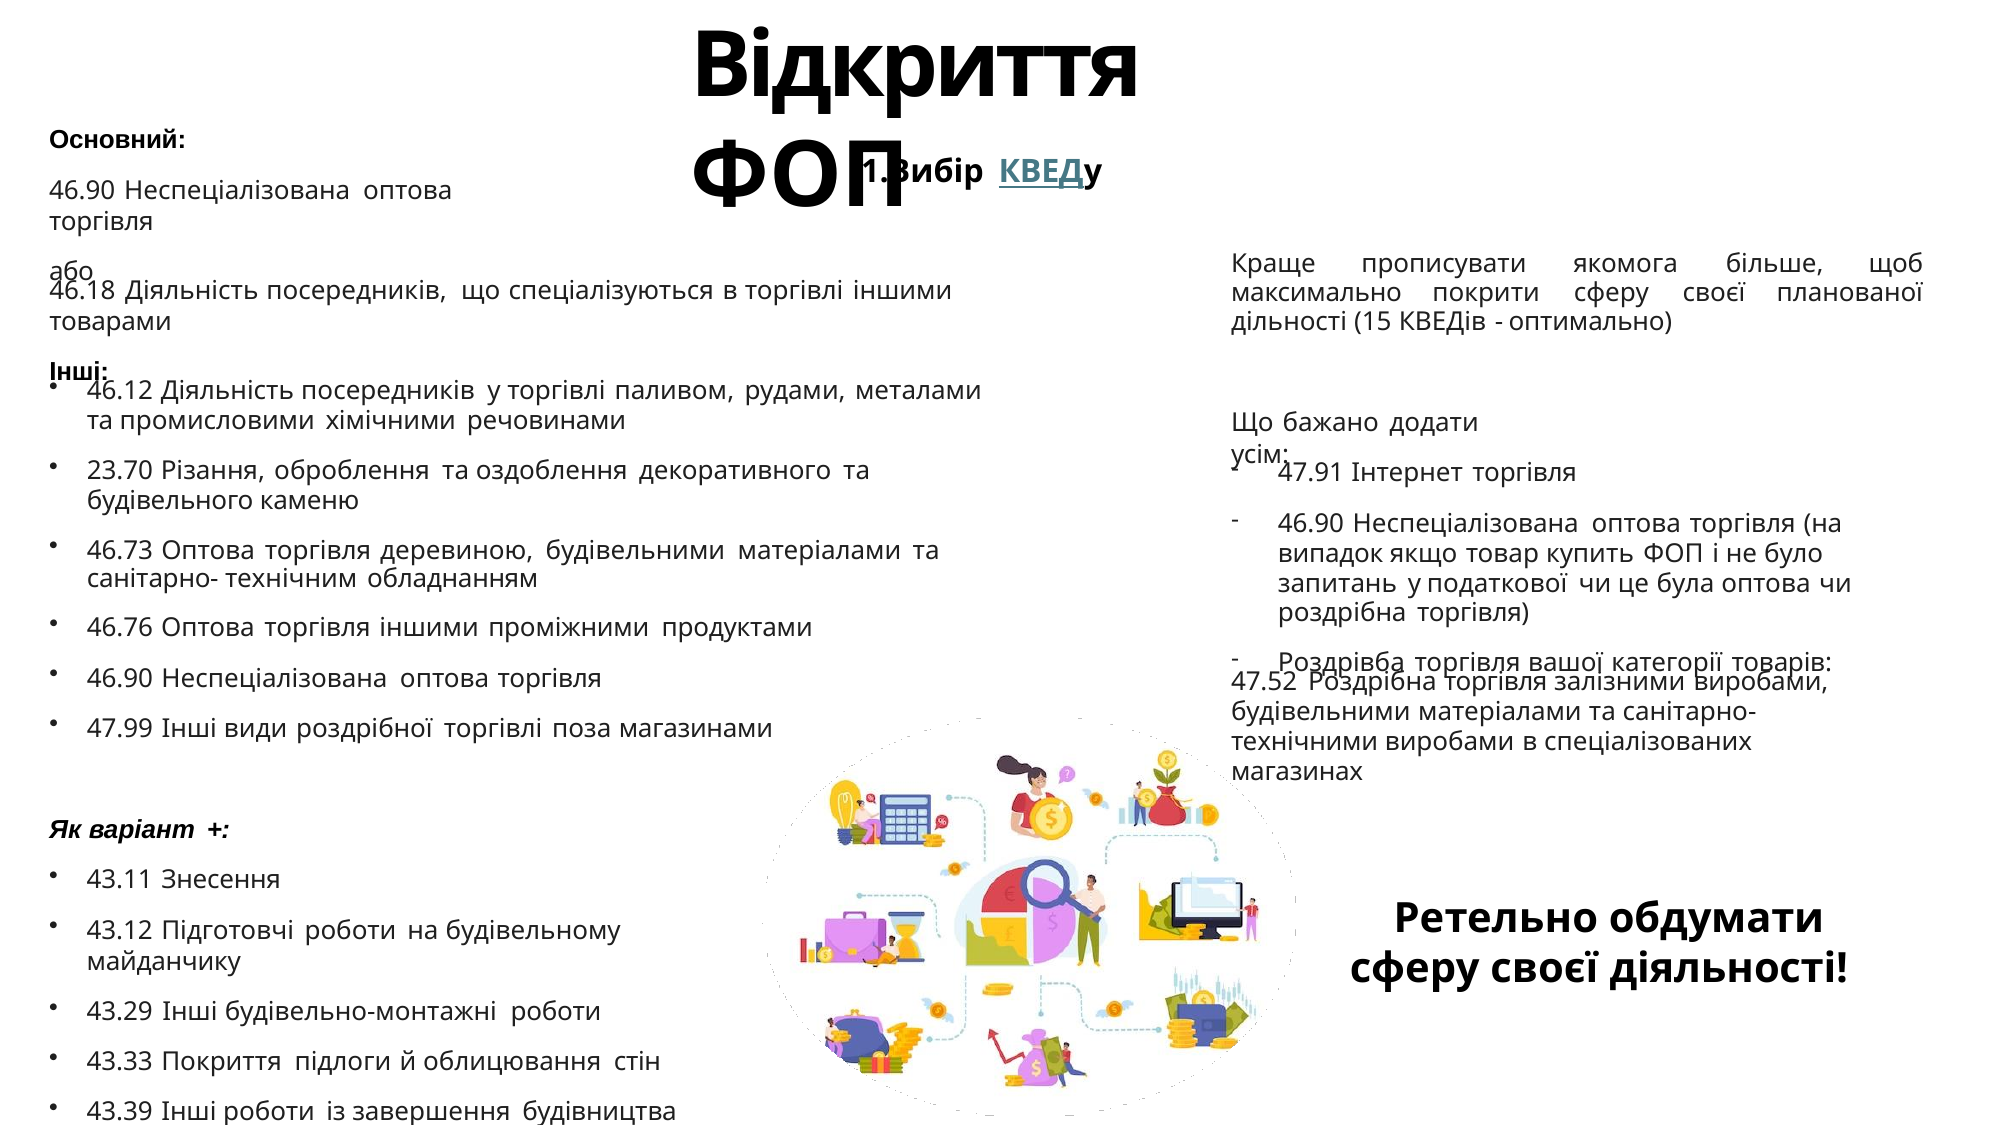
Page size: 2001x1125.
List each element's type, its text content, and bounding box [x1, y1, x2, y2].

text_box Краще прописувати якомога більше, щоб максимально покрити сферу своєї планованої дільності (15 КВЕДів - оптимально) [1229, 245, 1924, 337]
text_box 47.91 Інтернет торгівля 46.90 Неспеціалізована оптова торгівля (на випадок якщо товар купить ФОП і не було запитань у податкової чи це була оптова чи роздрібна торгівля) Роздрівба торгівля вашої категорії товарів: [1229, 435, 1936, 677]
picture [762, 713, 1296, 1116]
text_box Що бажано додати усім: [1229, 403, 1538, 435]
text_box Як варіант +: [47, 810, 236, 842]
text_box 46.18 Діяльність посередників, що спеціалізуються в торгівлі іншими товарами Інші: [47, 252, 1042, 370]
text_box 1.Вибір КВЕДу [859, 148, 1141, 195]
text_box 46.12 Діяльність посередників у торгівлі паливом, рудами, металами та промисловими хімічними речовинами 23.70 Різання, оброблення та оздоблення декоративного та будівельного каменю 46.73 Оптова торгівля деревиною, будівельними матеріалами та санітарно- технічним обладнанням 46.76 Оптова торгівля іншими проміжними продуктами 46.90 Неспеціалізована оптова торгівля 47.99 Інші види роздрібної торгівлі поза магазинами [47, 370, 1046, 743]
text_box Основний: 46.90 Неспеціалізована оптова торгівля або [47, 101, 553, 252]
text_box 43.11 Знесення 43.12 Підготовчі роботи на будівельному майданчику 43.29 Інші будівельно-монтажні роботи 43.33 Покриття підлоги й облицювання стін 43.39 Інші роботи із завершення будівництва [47, 842, 755, 1125]
text_box 47.52 Роздрібна торгівля залізними виробами, будівельними матеріалами та санітарно-технічними виробами в спеціалізованих магазинах [1229, 661, 1868, 786]
title Відкриття ФОП [688, 2, 1314, 225]
text_box Ретельно обдумати сферу своєї діяльності! [1347, 887, 1918, 991]
